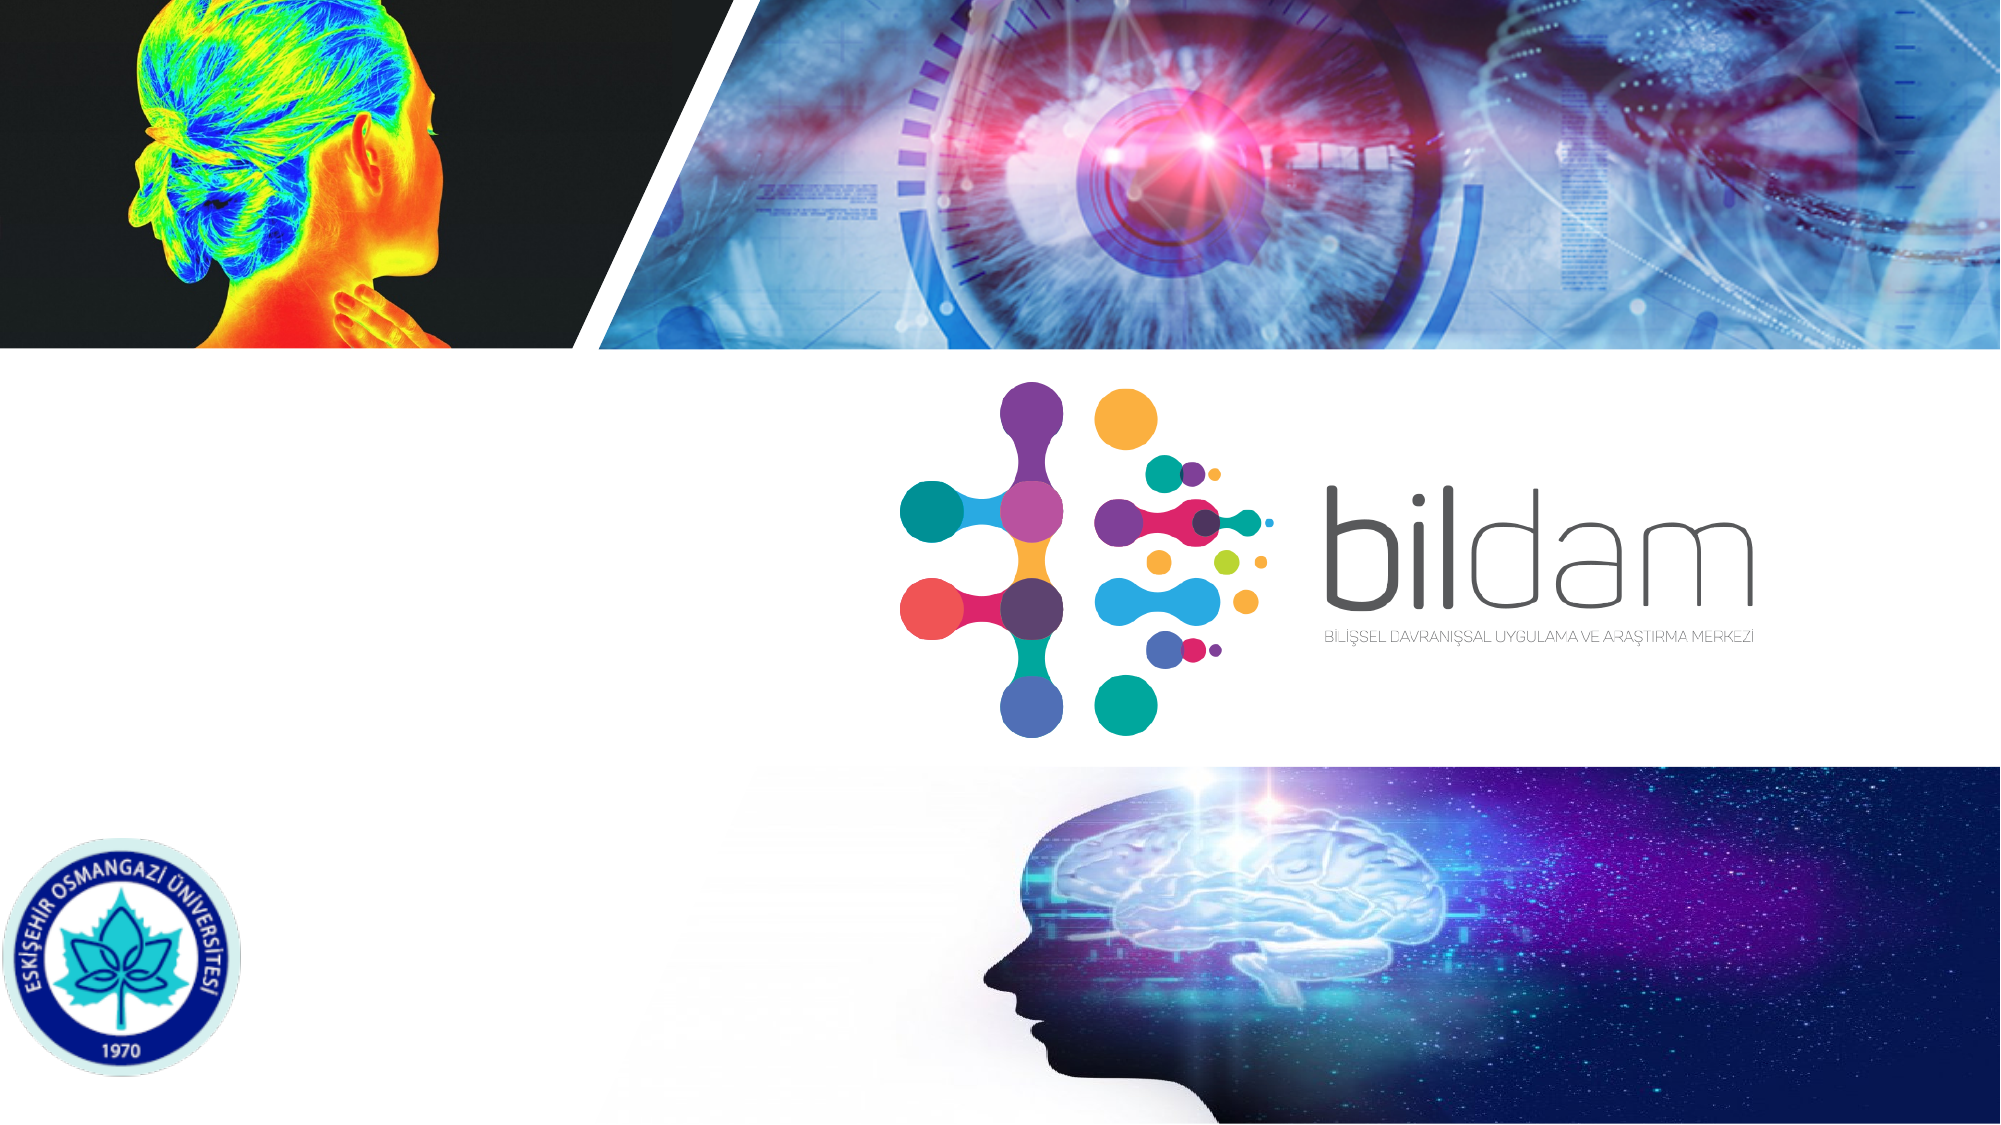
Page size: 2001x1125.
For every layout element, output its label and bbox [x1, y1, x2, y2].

picture [0, 838, 244, 1078]
text_box [0, 349, 2000, 1125]
picture [0, 0, 2000, 1124]
